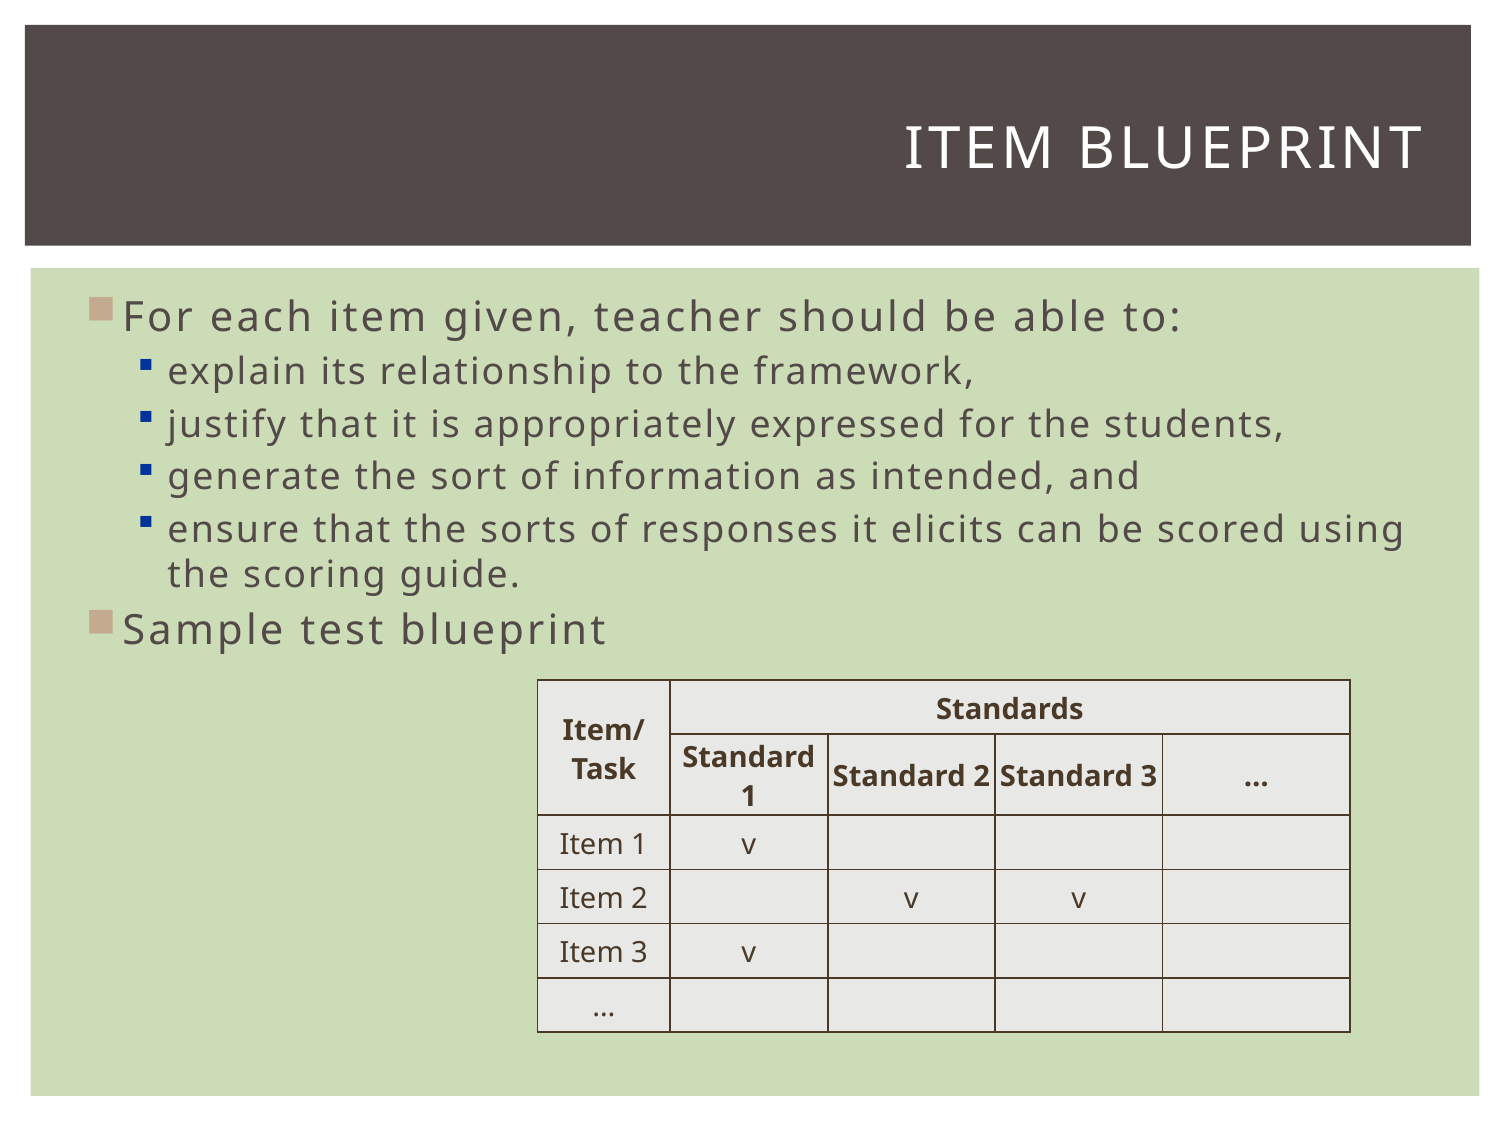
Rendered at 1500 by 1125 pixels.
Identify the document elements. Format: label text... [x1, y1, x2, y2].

table_cell … [538, 979, 669, 1031]
table_cell Standard 2 [829, 735, 994, 814]
table_cell Item 1 [538, 816, 669, 869]
table_header Standards [671, 681, 1349, 733]
table_cell Item 3 [538, 924, 669, 977]
table_header Item/ Task [538, 681, 669, 814]
table_cell … [1163, 735, 1349, 814]
table_cell [829, 979, 994, 1031]
table_cell [996, 979, 1162, 1031]
table_cell [1163, 979, 1349, 1031]
table_cell v [829, 870, 994, 923]
table_cell v [996, 870, 1162, 923]
list For each item given, teacher should be able to: explain its relationship to the framework, justify that it is appropriately expressed for the students, generate the sort of information as intended, and ensure that the sorts of responses it elicits can be scored using the scoring guide. Sample test blueprint [62, 281, 1442, 1005]
table_cell [671, 870, 827, 923]
table_cell [996, 816, 1162, 869]
table_cell Standard 1 [671, 735, 827, 814]
table_cell Standard 3 [996, 735, 1162, 814]
table_cell [829, 816, 994, 869]
table_cell [1163, 816, 1349, 869]
table_cell [1163, 924, 1349, 977]
table_cell Item 2 [538, 870, 669, 923]
table_cell [671, 979, 827, 1031]
title Item BLUEPRINT [62, 58, 1438, 232]
table_cell [996, 924, 1162, 977]
table_cell v [671, 924, 827, 977]
table_cell [1163, 870, 1349, 923]
table_cell [829, 924, 994, 977]
table_cell v [671, 816, 827, 869]
